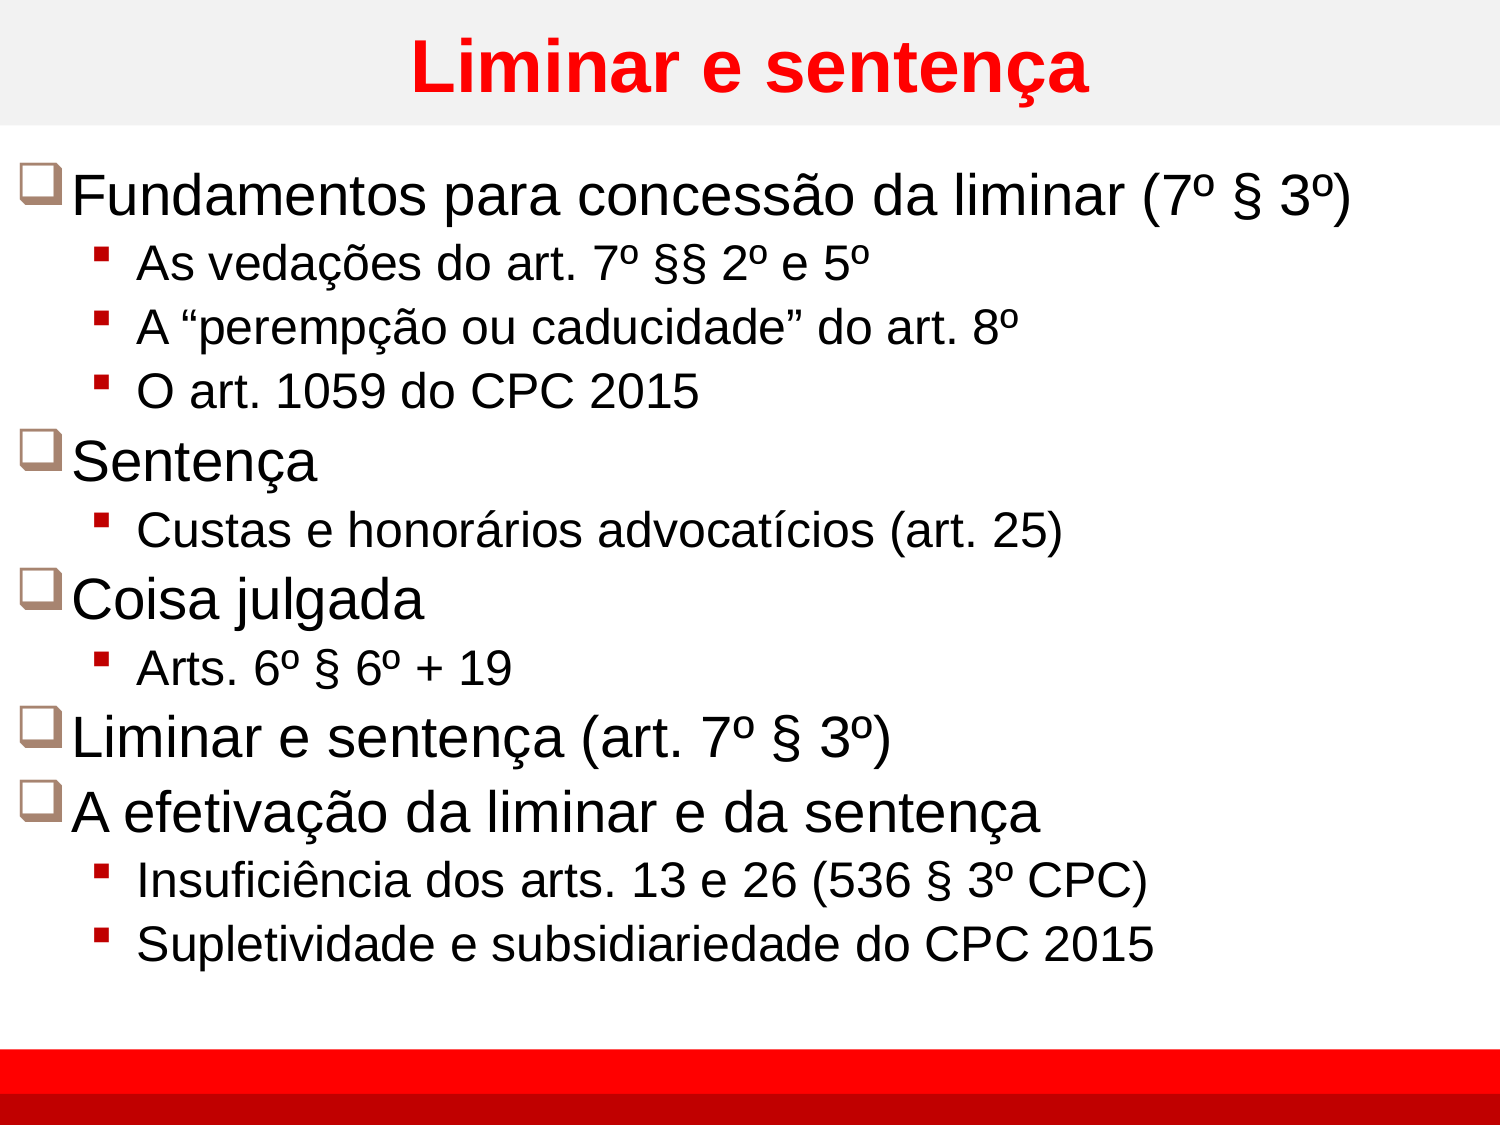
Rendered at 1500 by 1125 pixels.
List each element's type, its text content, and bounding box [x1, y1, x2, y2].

title Liminar e sentença [0, 0, 1500, 126]
text_box [0, 1092, 1500, 1125]
list Fundamentos para concessão da liminar (7º § 3º) As vedações do art. 7º §§ 2º e 5º A “perempção ou caducidade” do art. 8º O art. 1059 do CPC 2015 Sentença Custas e honorários advocatícios (art. 25) Coisa julgada Arts. 6º § 6º + 19 Liminar e sentença (art. 7º § 3º) A efetivação da liminar e da sentença Insuficiência dos arts. 13 e 26 (536 § 3º CPC) Supletividade e subsidiariedade do CPC 2015 [0, 149, 1499, 1047]
text_box [0, 1047, 1500, 1092]
